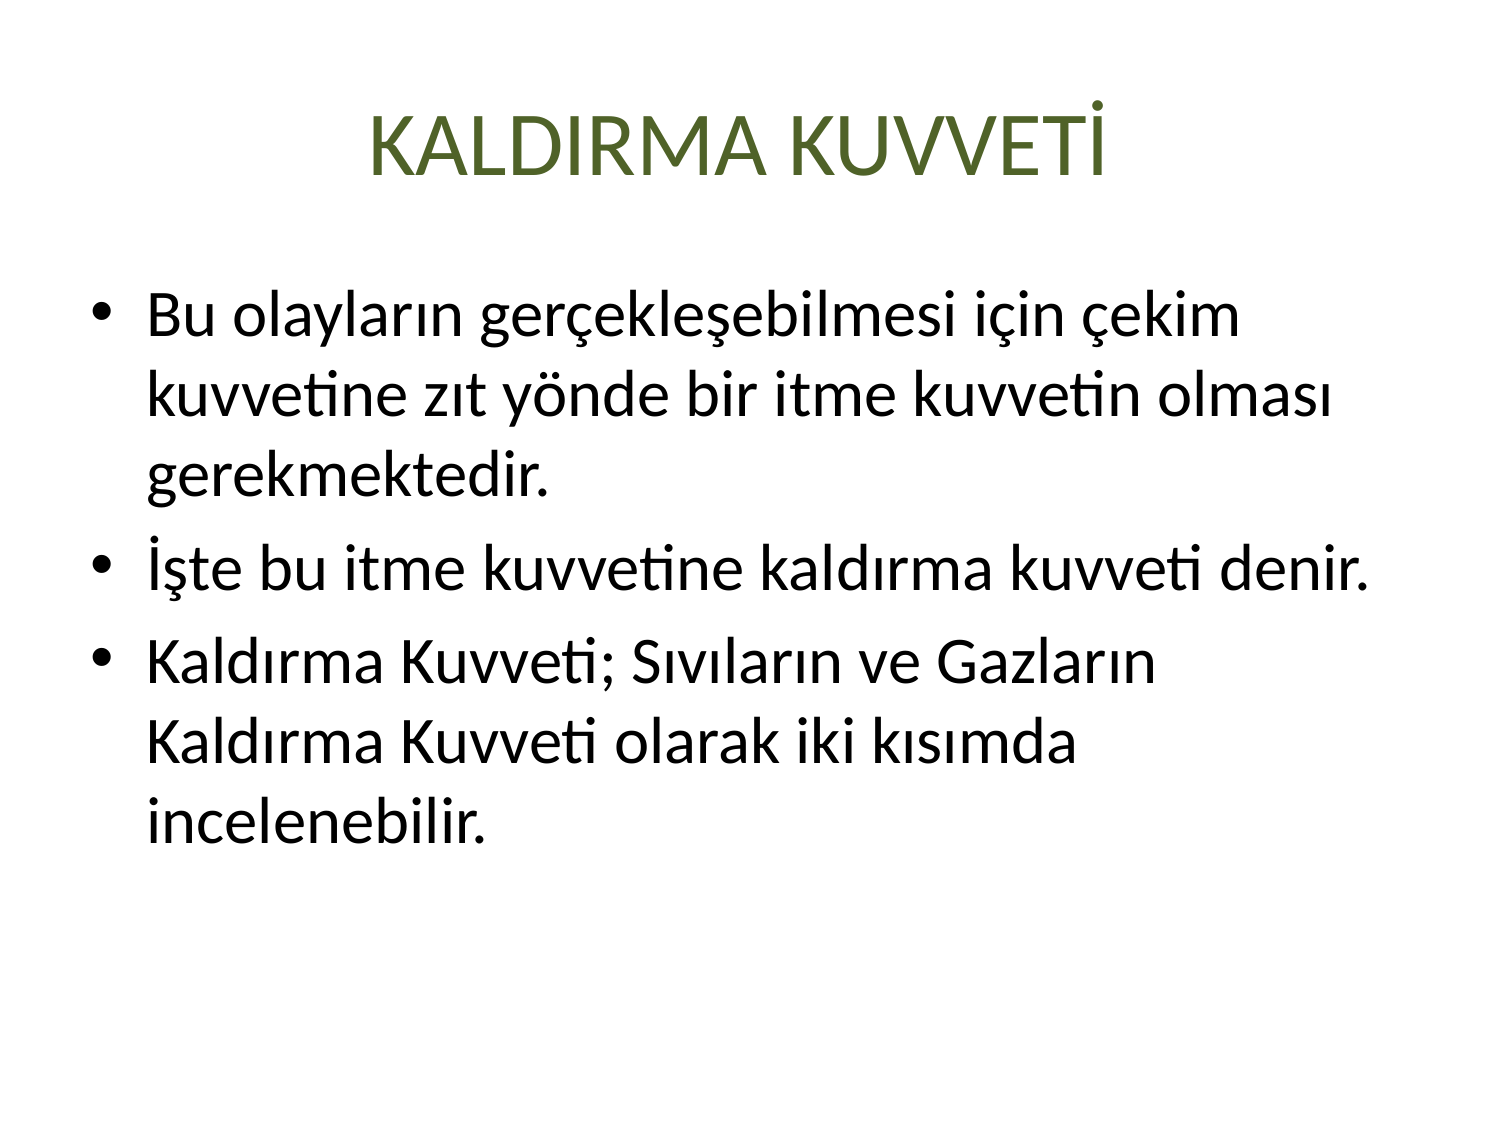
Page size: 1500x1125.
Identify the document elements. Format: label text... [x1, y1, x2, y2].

title KALDIRMA KUVVETİ [75, 45, 1425, 233]
list Bu olayların gerçekleşebilmesi için çekim kuvvetine zıt yönde bir itme kuvvetin olması gerekmektedir. İşte bu itme kuvvetine kaldırma kuvveti denir. Kaldırma Kuvveti; Sıvıların ve Gazların Kaldırma Kuvveti olarak iki kısımda incelenebilir. [75, 262, 1425, 1005]
